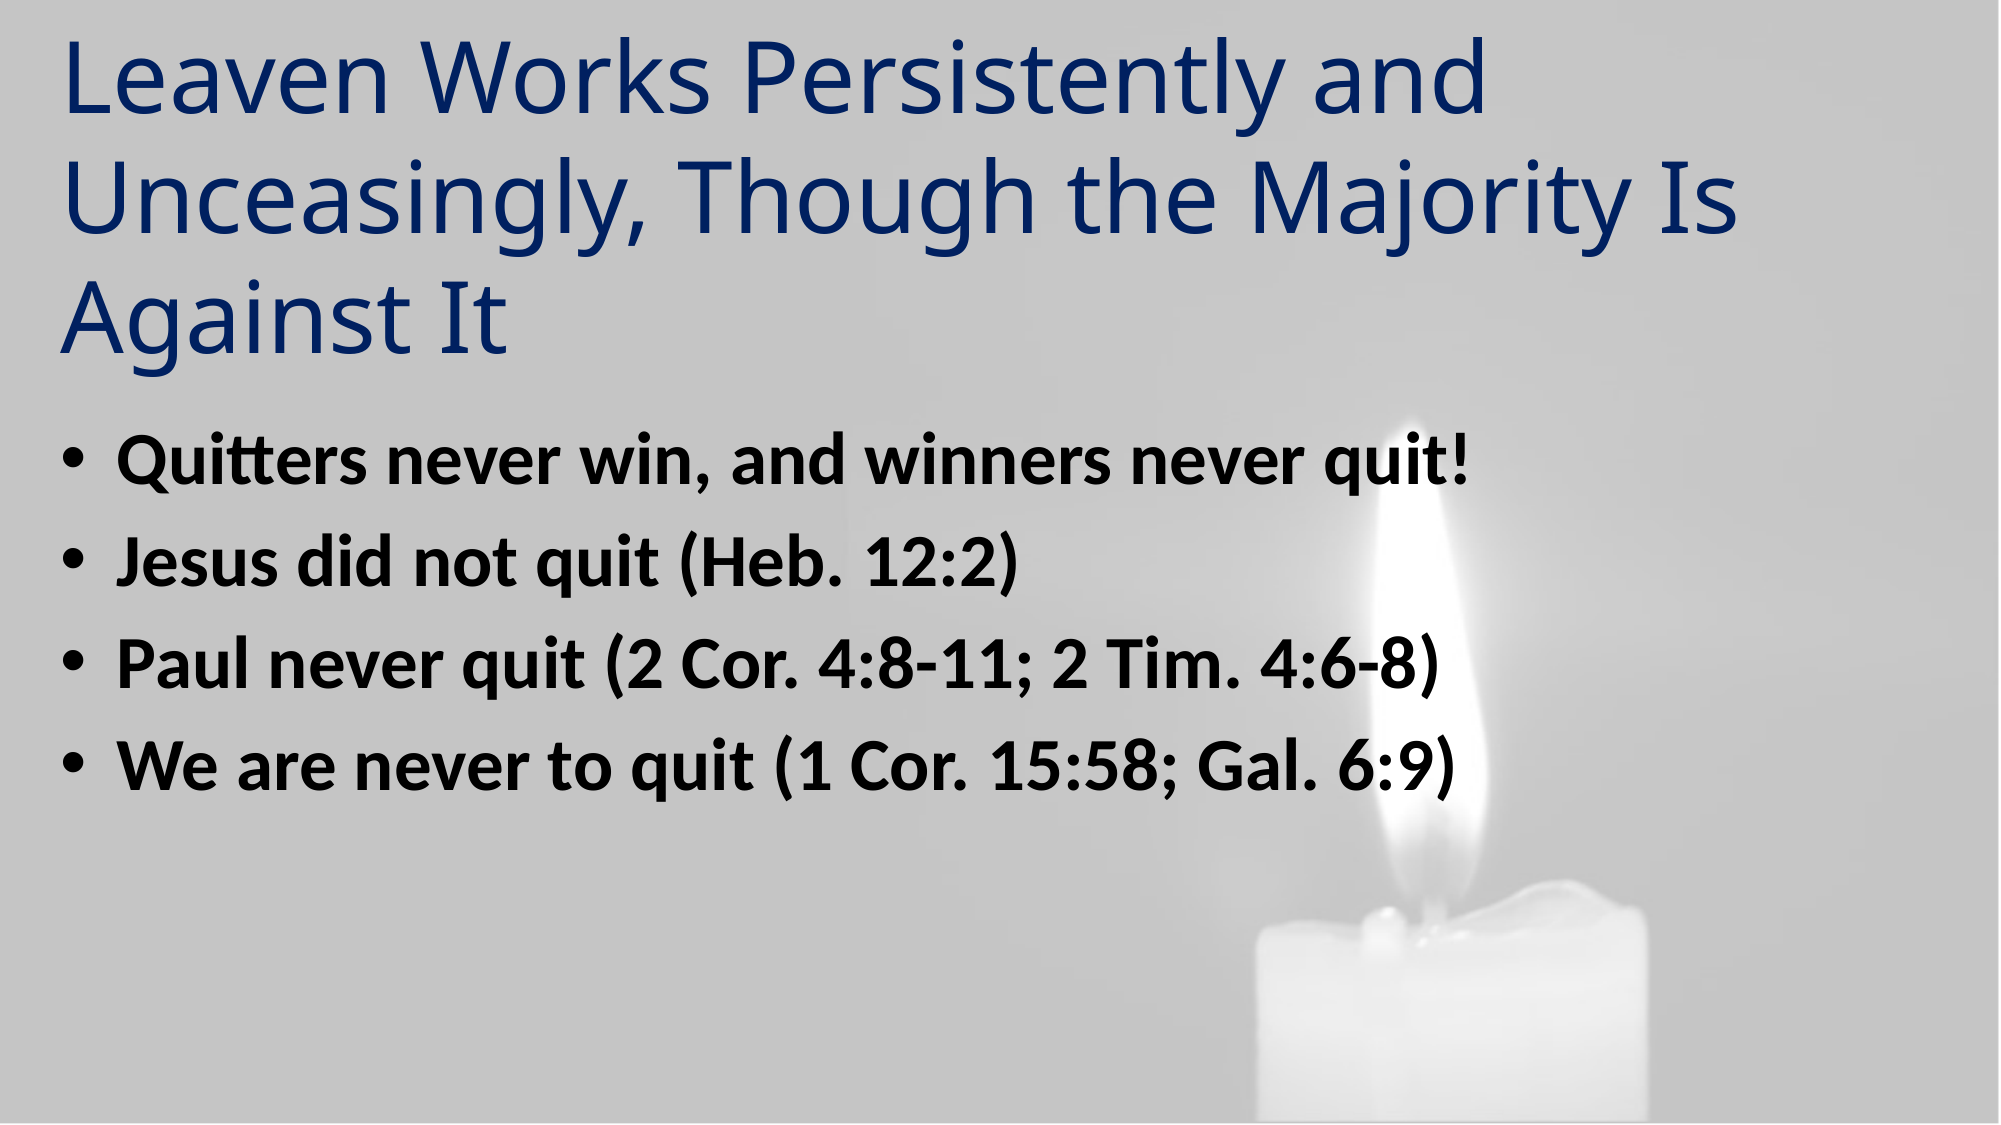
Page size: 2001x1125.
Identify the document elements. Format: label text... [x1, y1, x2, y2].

list Quitters never win, and winners never quit! Jesus did not quit (Heb. 12:2) Paul never quit (2 Cor. 4:8-11; 2 Tim. 4:6-8) We are never to quit (1 Cor. 15:58; Gal. 6:9) [45, 412, 1971, 1125]
picture [0, 0, 2001, 1125]
title Leaven Works Persistently and Unceasingly, Though the Majority Is Against It [45, 34, 1944, 353]
